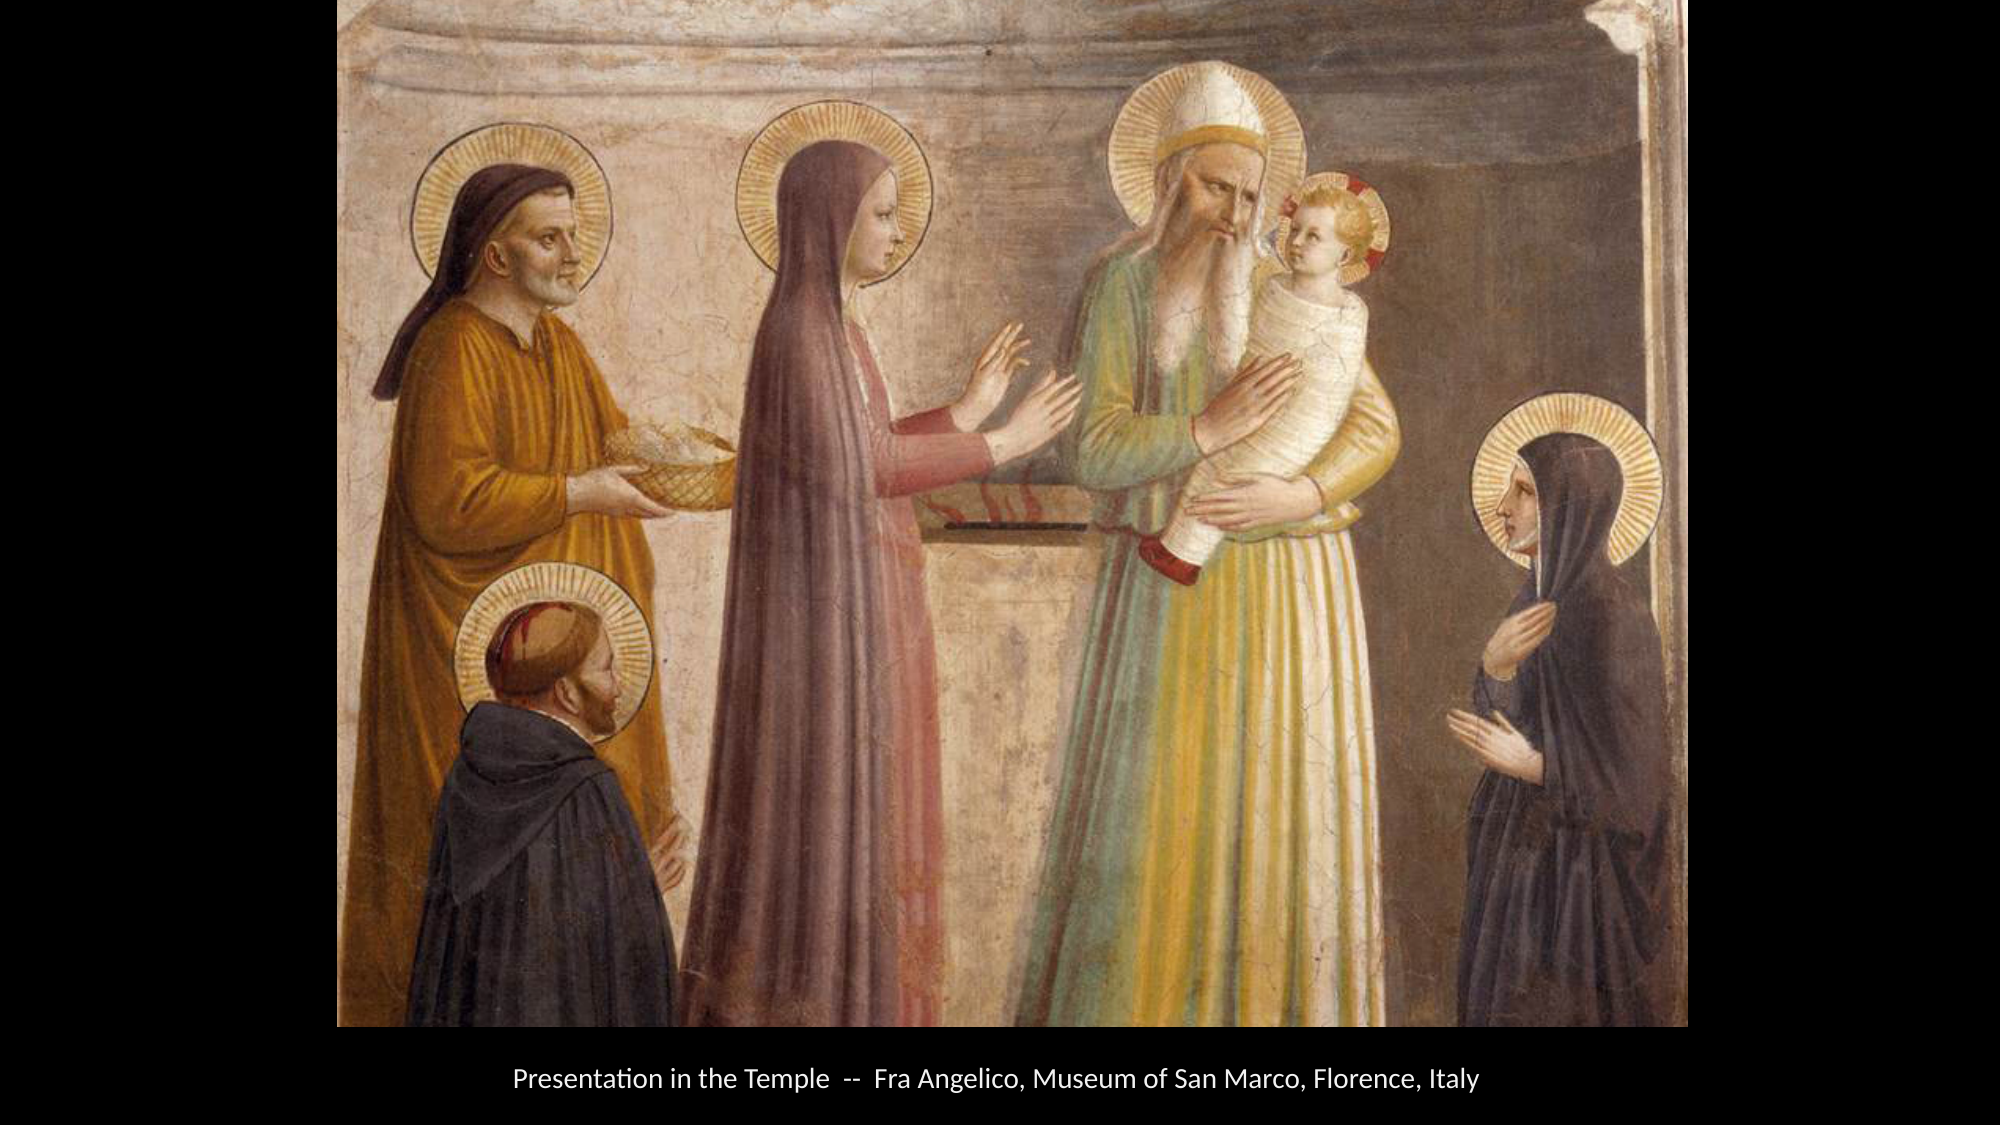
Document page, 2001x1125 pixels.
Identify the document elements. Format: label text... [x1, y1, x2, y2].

text_box Presentation in the Temple -- Fra Angelico, Museum of San Marco, Florence, Italy [287, 1051, 1713, 1102]
picture [337, 0, 1688, 1027]
